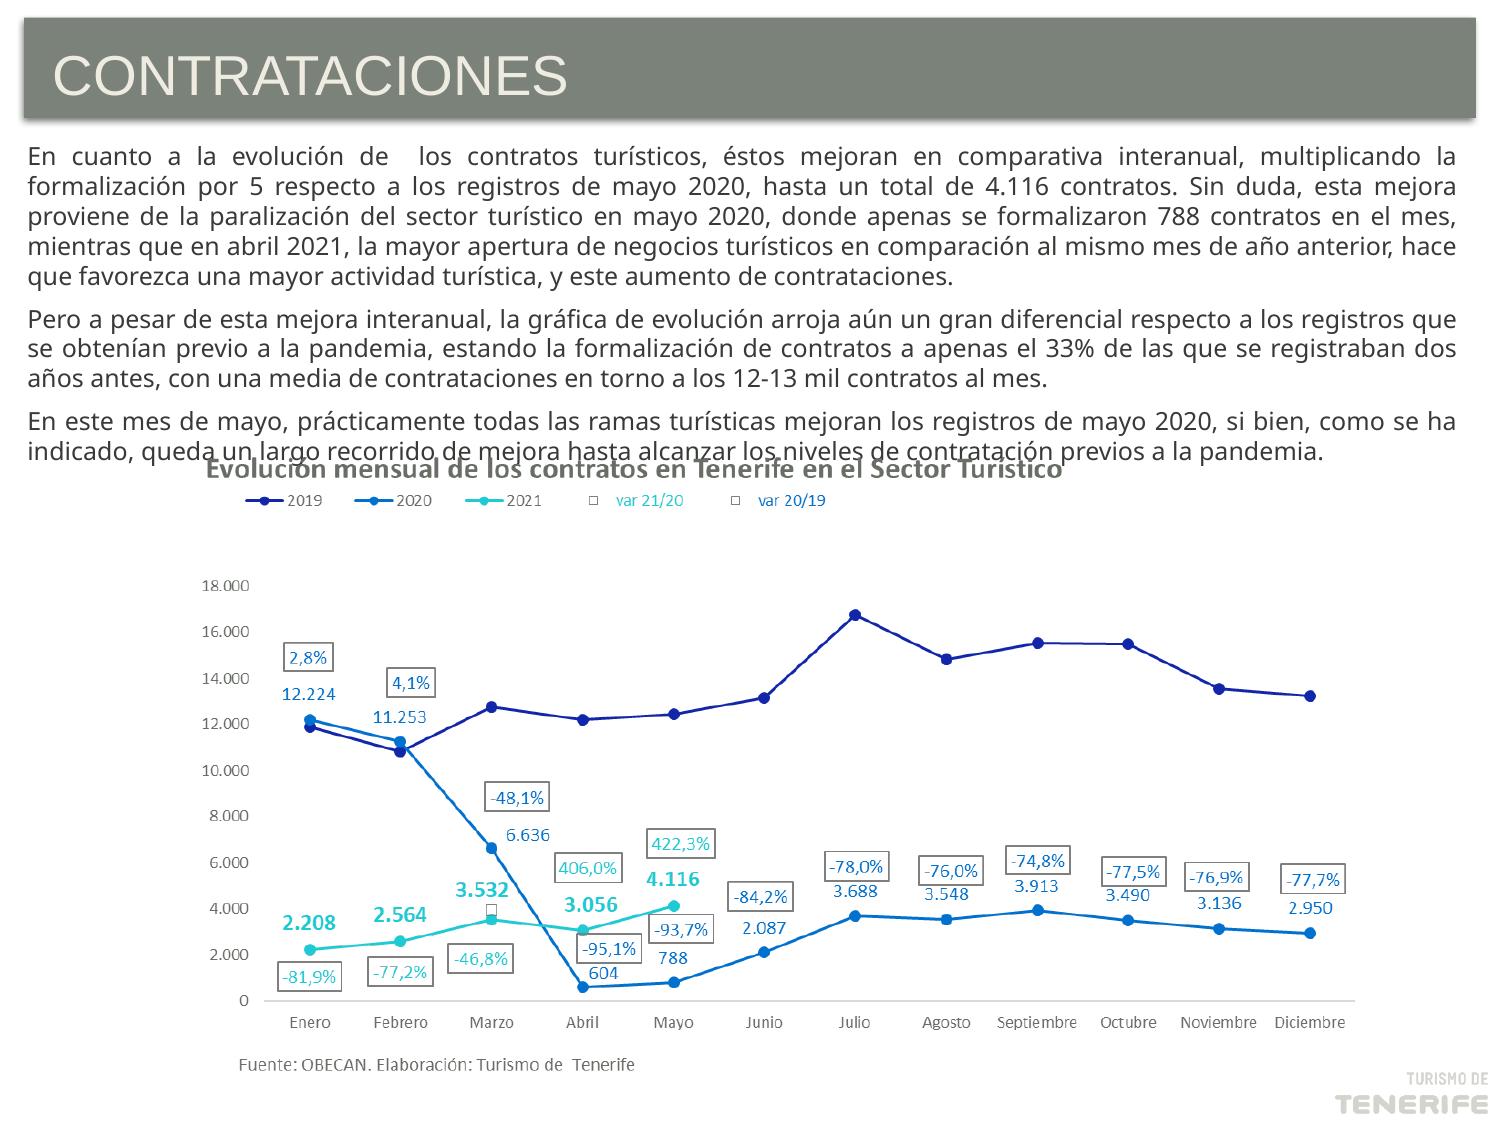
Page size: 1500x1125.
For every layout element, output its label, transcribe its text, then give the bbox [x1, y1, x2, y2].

picture [197, 445, 1356, 1082]
title Contrataciones [37, 17, 1395, 116]
text_box En cuanto a la evolución de los contratos turísticos, éstos mejoran en comparativa interanual, multiplicando la formalización por 5 respecto a los registros de mayo 2020, hasta un total de 4.116 contratos. Sin duda, esta mejora proviene de la paralización del sector turístico en mayo 2020, donde apenas se formalizaron 788 contratos en el mes, mientras que en abril 2021, la mayor apertura de negocios turísticos en comparación al mismo mes de año anterior, hace que favorezca una mayor actividad turística, y este aumento de contrataciones. Pero a pesar de esta mejora interanual, la gráfica de evolución arroja aún un gran diferencial respecto a los registros que se obtenían previo a la pandemia, estando la formalización de contratos a apenas el 33% de las que se registraban dos años antes, con una media de contrataciones en torno a los 12-13 mil contratos al mes. En este mes de mayo, prácticamente todas las ramas turísticas mejoran los registros de mayo 2020, si bien, como se ha indicado, queda un largo recorrido de mejora hasta alcanzar los niveles de contratación previos a la pandemia. [12, 133, 1475, 516]
